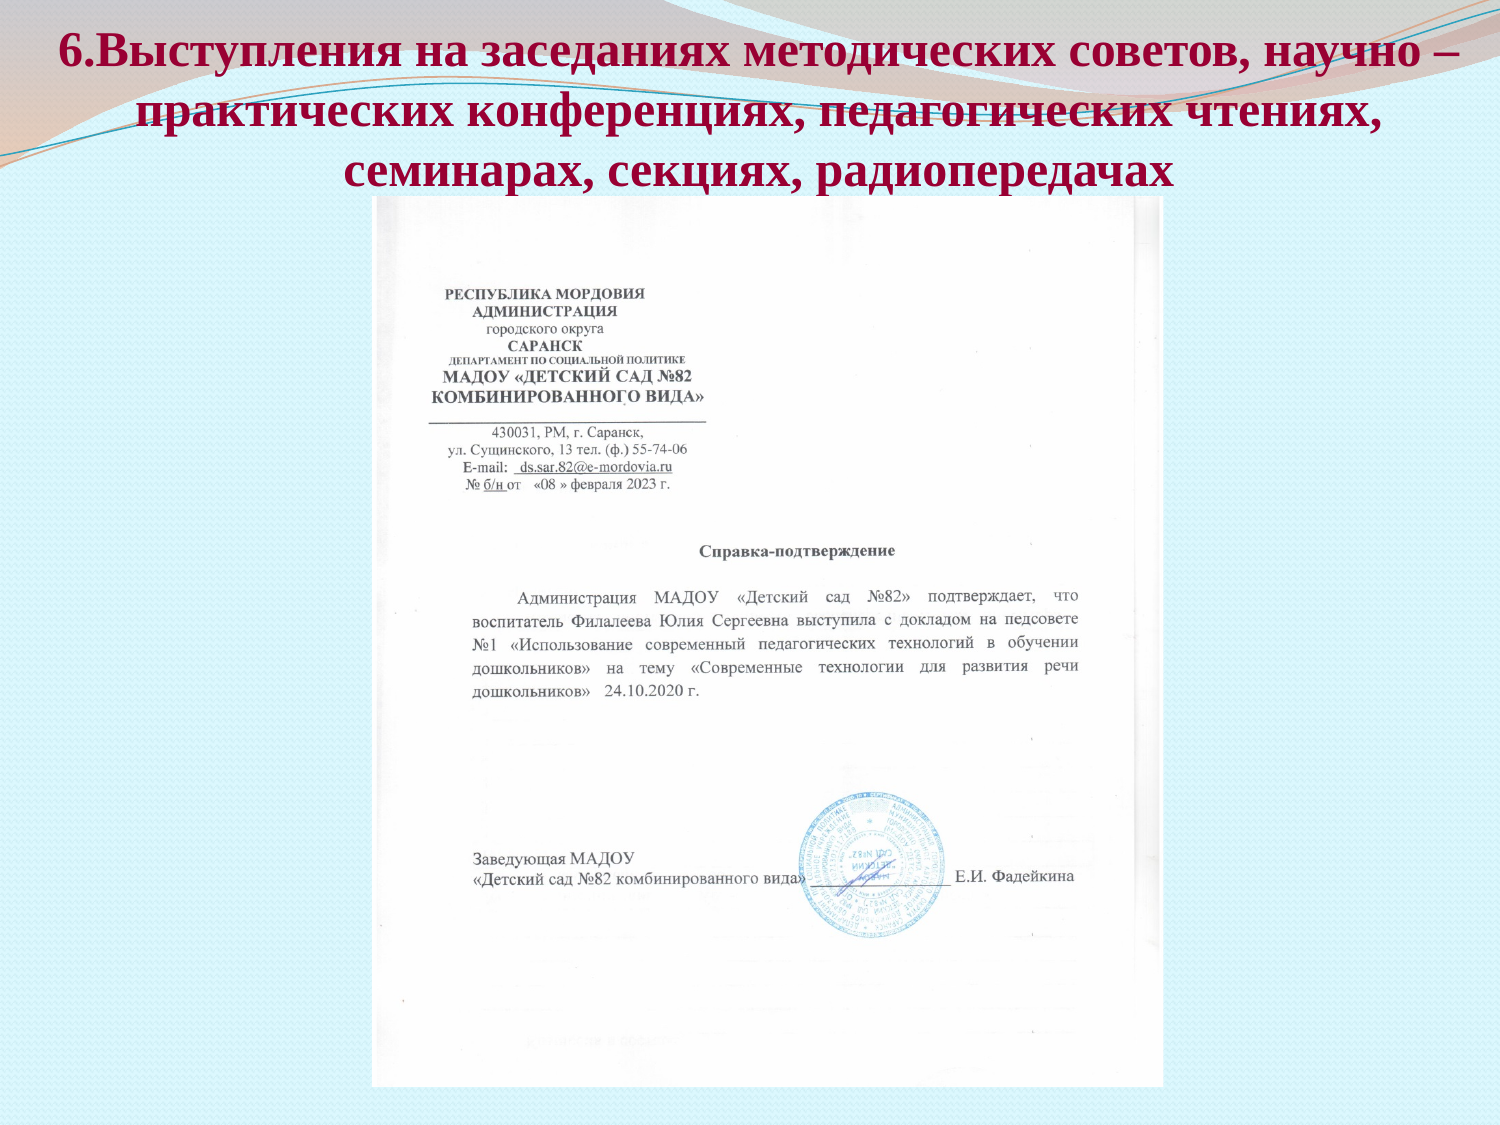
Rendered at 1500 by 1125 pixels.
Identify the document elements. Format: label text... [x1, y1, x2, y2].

picture [371, 195, 1164, 1087]
title 6.Выступления на заседаниях методических советов, научно – практических конференциях, педагогических чтениях, семинарах, секциях, радиопередачах [8, 19, 1500, 197]
